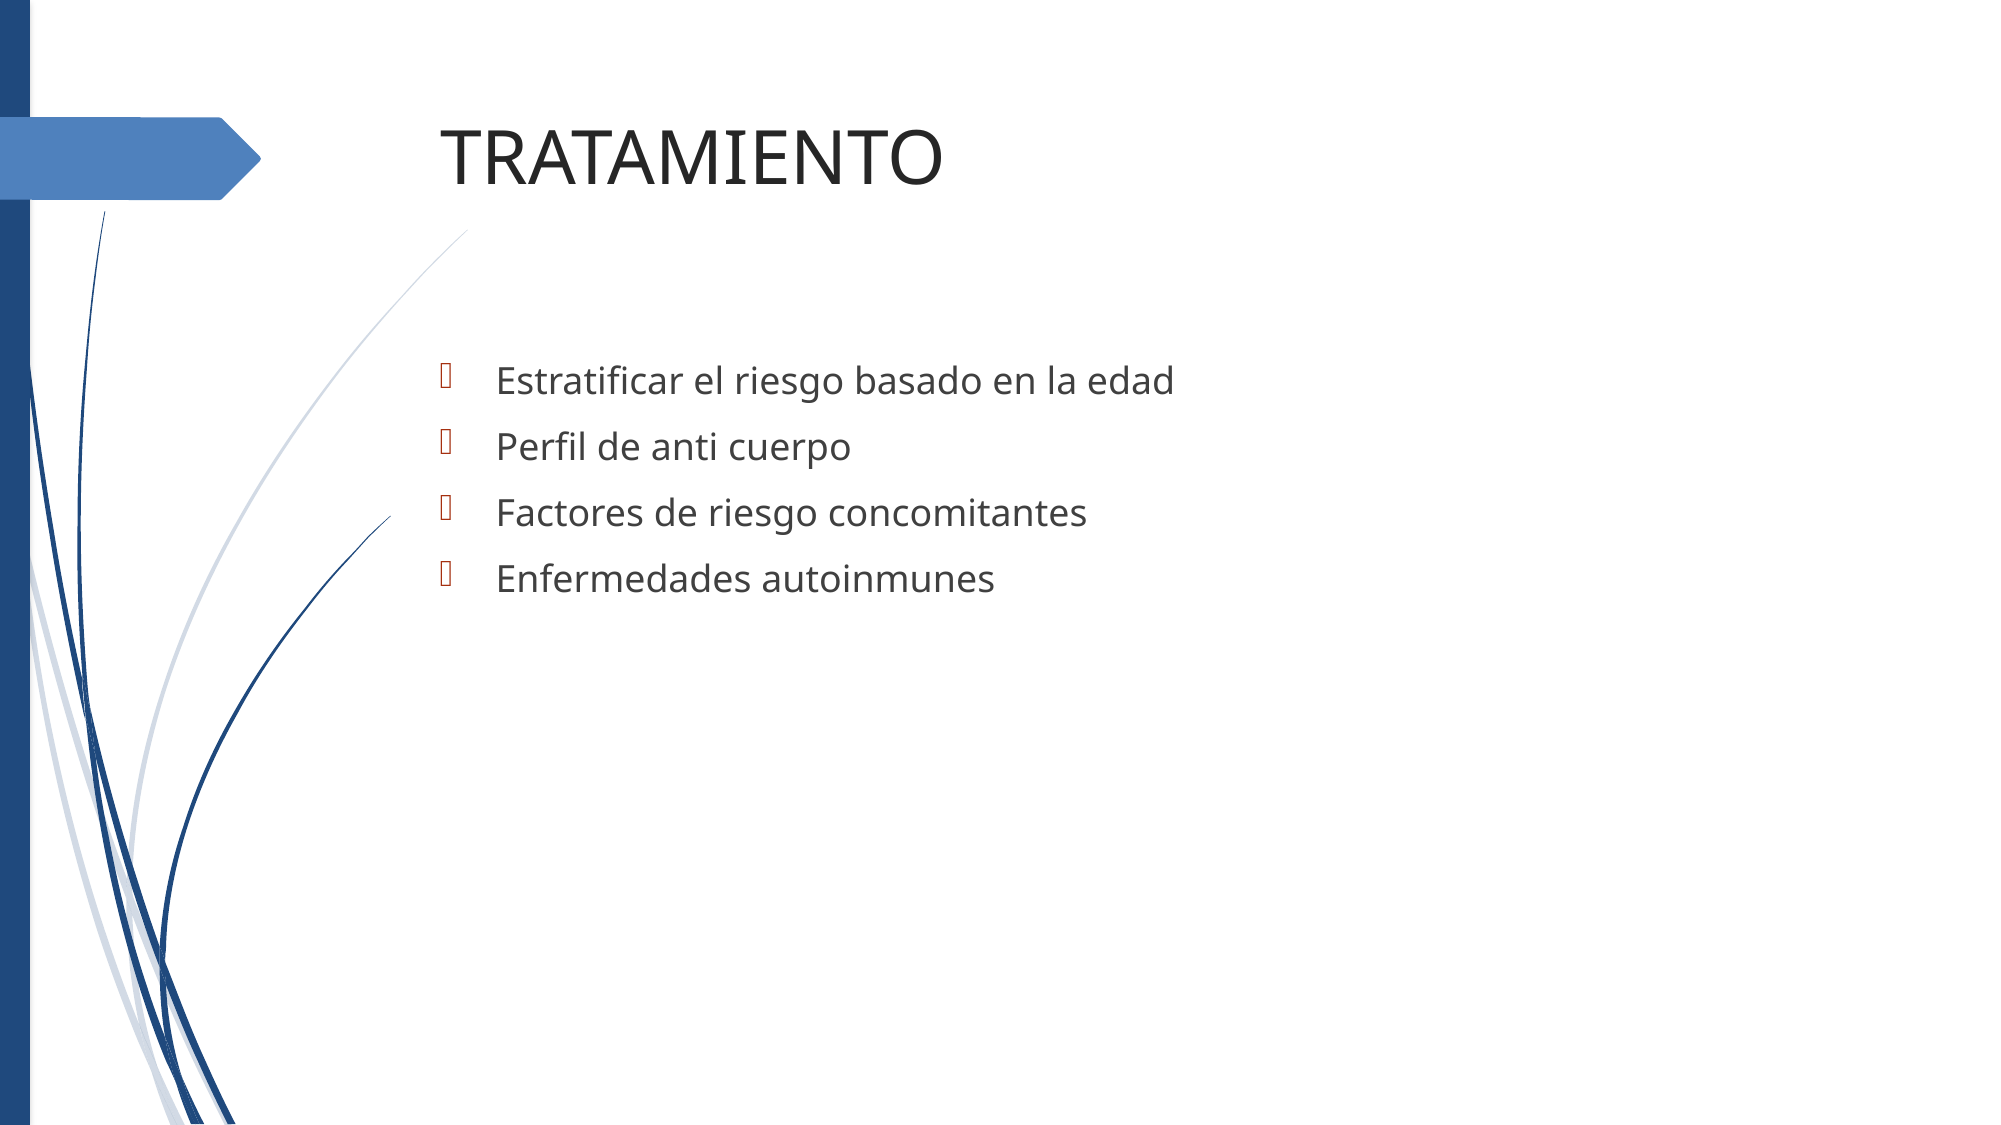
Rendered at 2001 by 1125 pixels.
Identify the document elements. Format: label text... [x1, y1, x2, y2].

text_box Estratificar el riesgo basado en la edad Perfil de anti cuerpo Factores de riesgo concomitantes Enfermedades autoinmunes [424, 349, 1888, 970]
text_box TRATAMIENTO [425, 102, 1888, 313]
